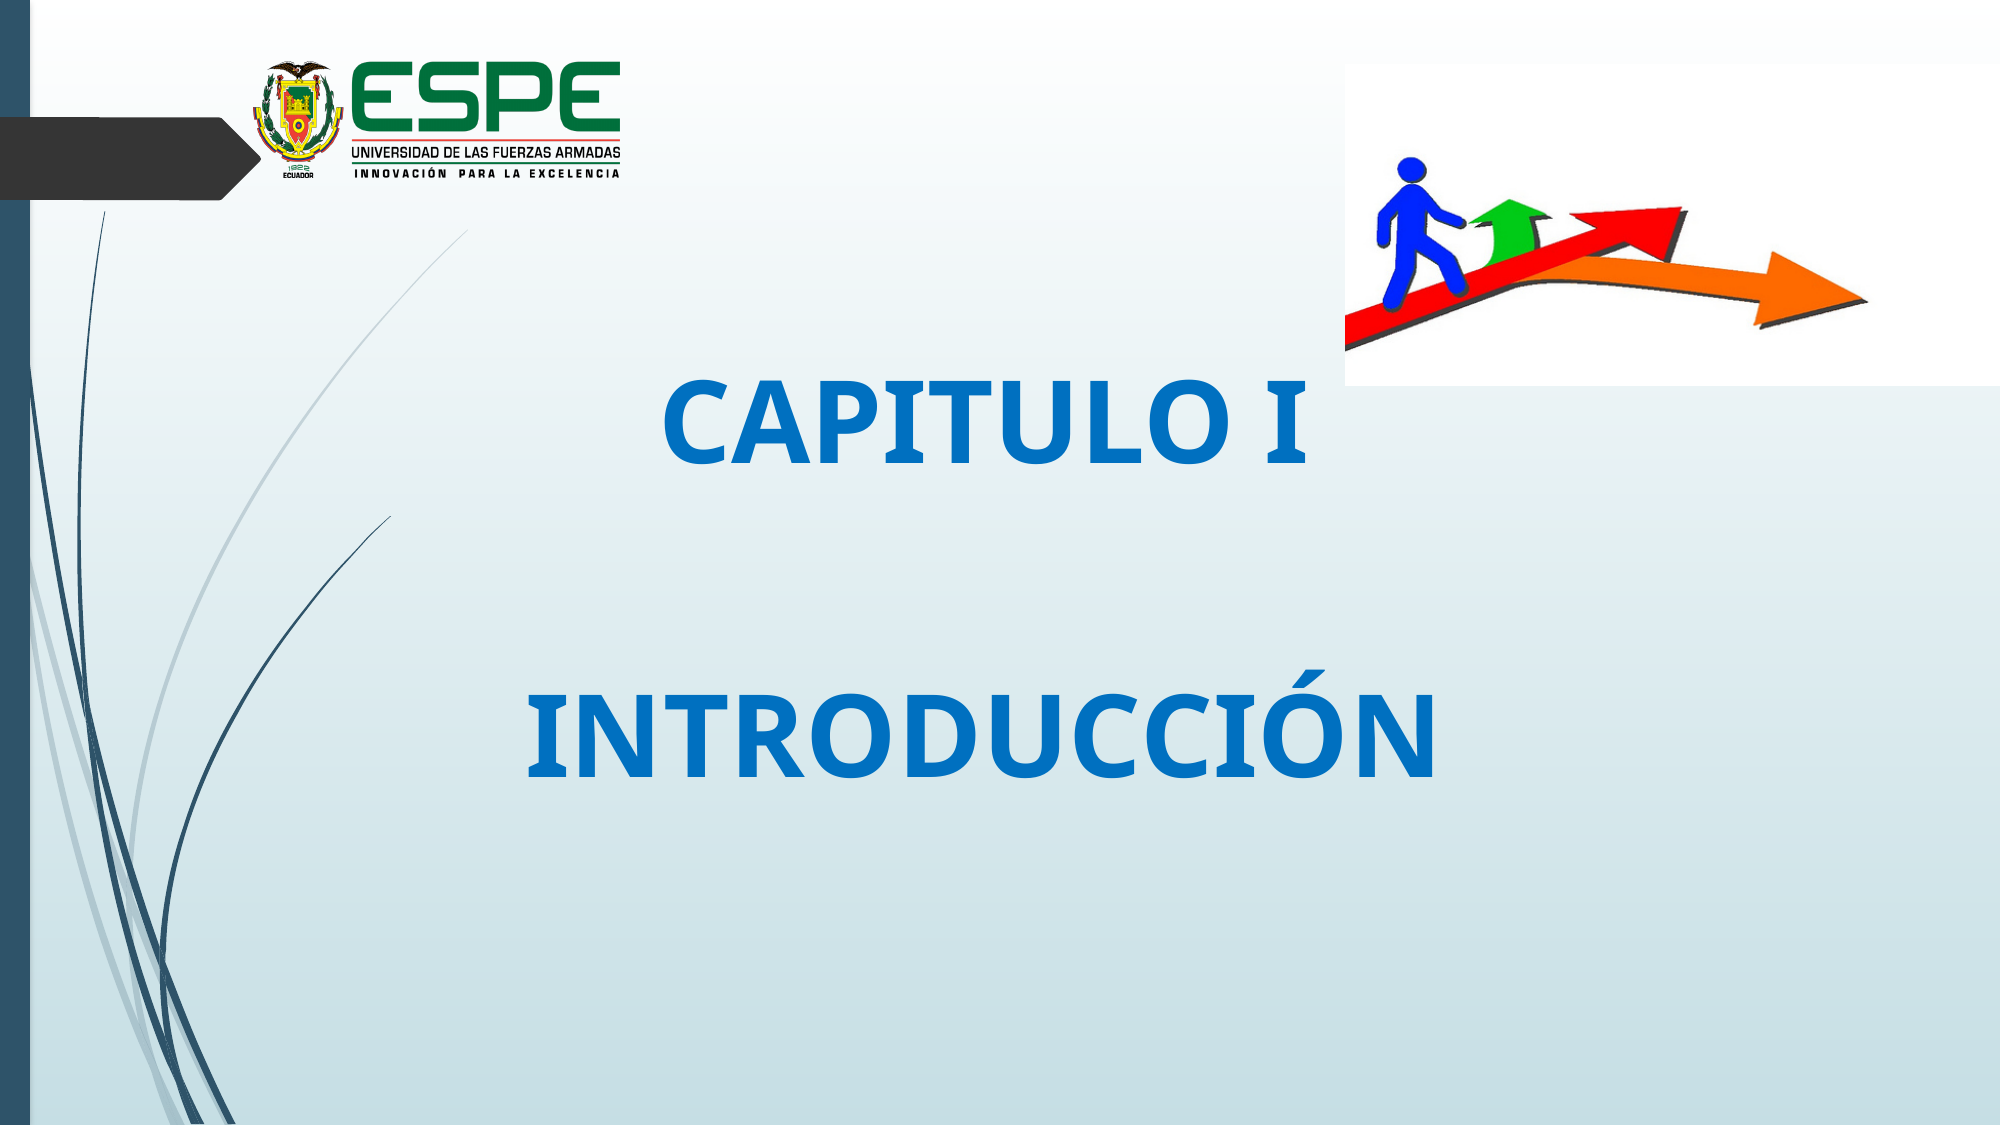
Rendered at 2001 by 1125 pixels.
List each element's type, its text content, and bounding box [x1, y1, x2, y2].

picture [252, 61, 621, 179]
title CAPITULO I INTRODUCCIÓN [253, 333, 1716, 980]
picture [1345, 64, 2000, 386]
